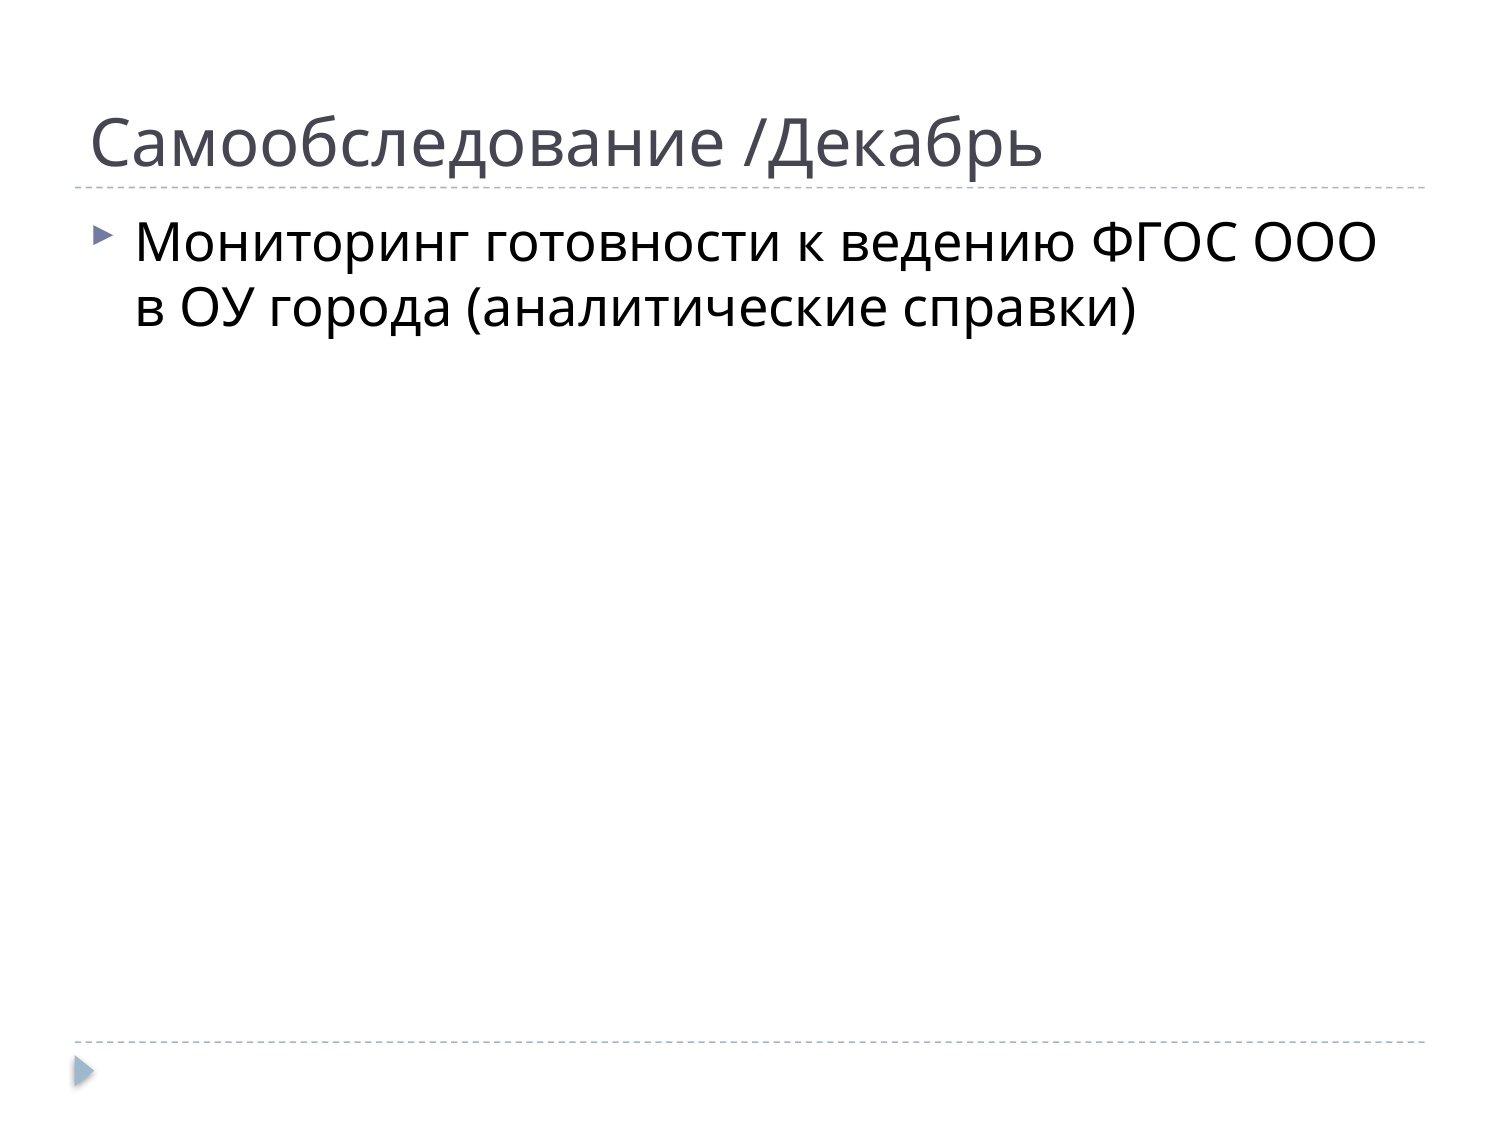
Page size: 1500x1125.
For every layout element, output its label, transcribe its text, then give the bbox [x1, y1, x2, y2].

list Мониторинг готовности к ведению ФГОС ООО в ОУ города (аналитические справки) [75, 200, 1425, 1010]
title Самообследование /Декабрь [75, 24, 1425, 188]
